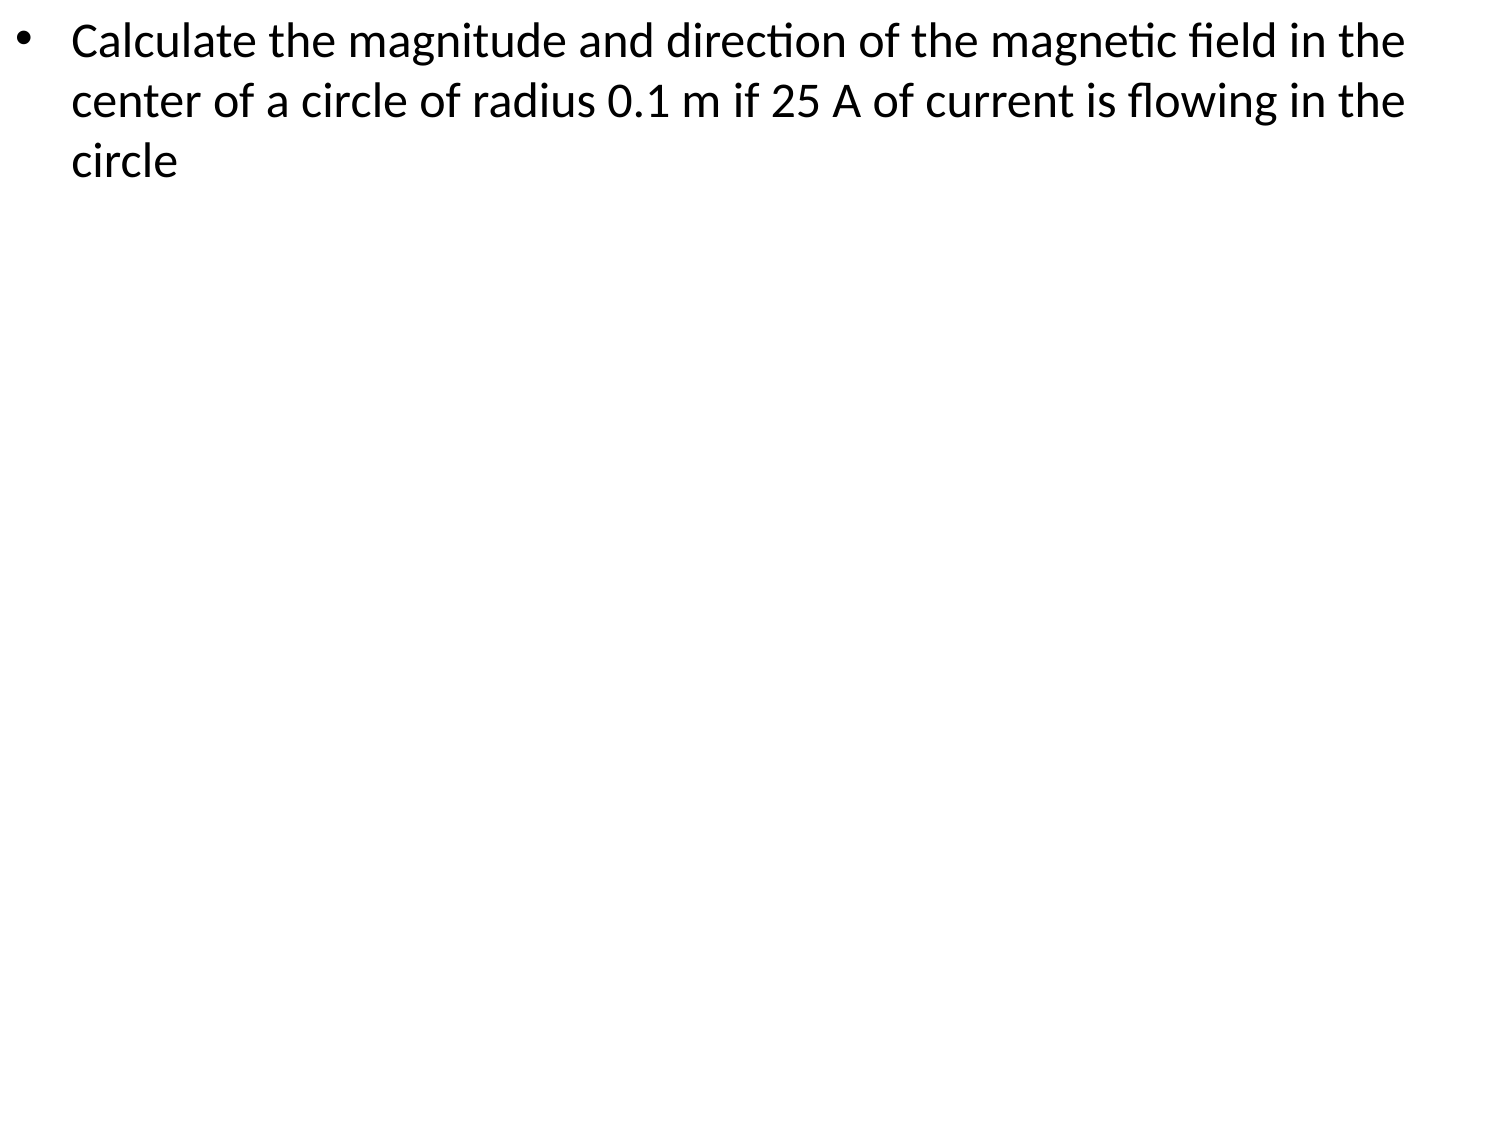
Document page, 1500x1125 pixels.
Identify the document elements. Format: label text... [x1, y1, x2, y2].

list Calculate the magnitude and direction of the magnetic field in the center of a circle of radius 0.1 m if 25 A of current is flowing in the circle [0, 0, 1500, 225]
